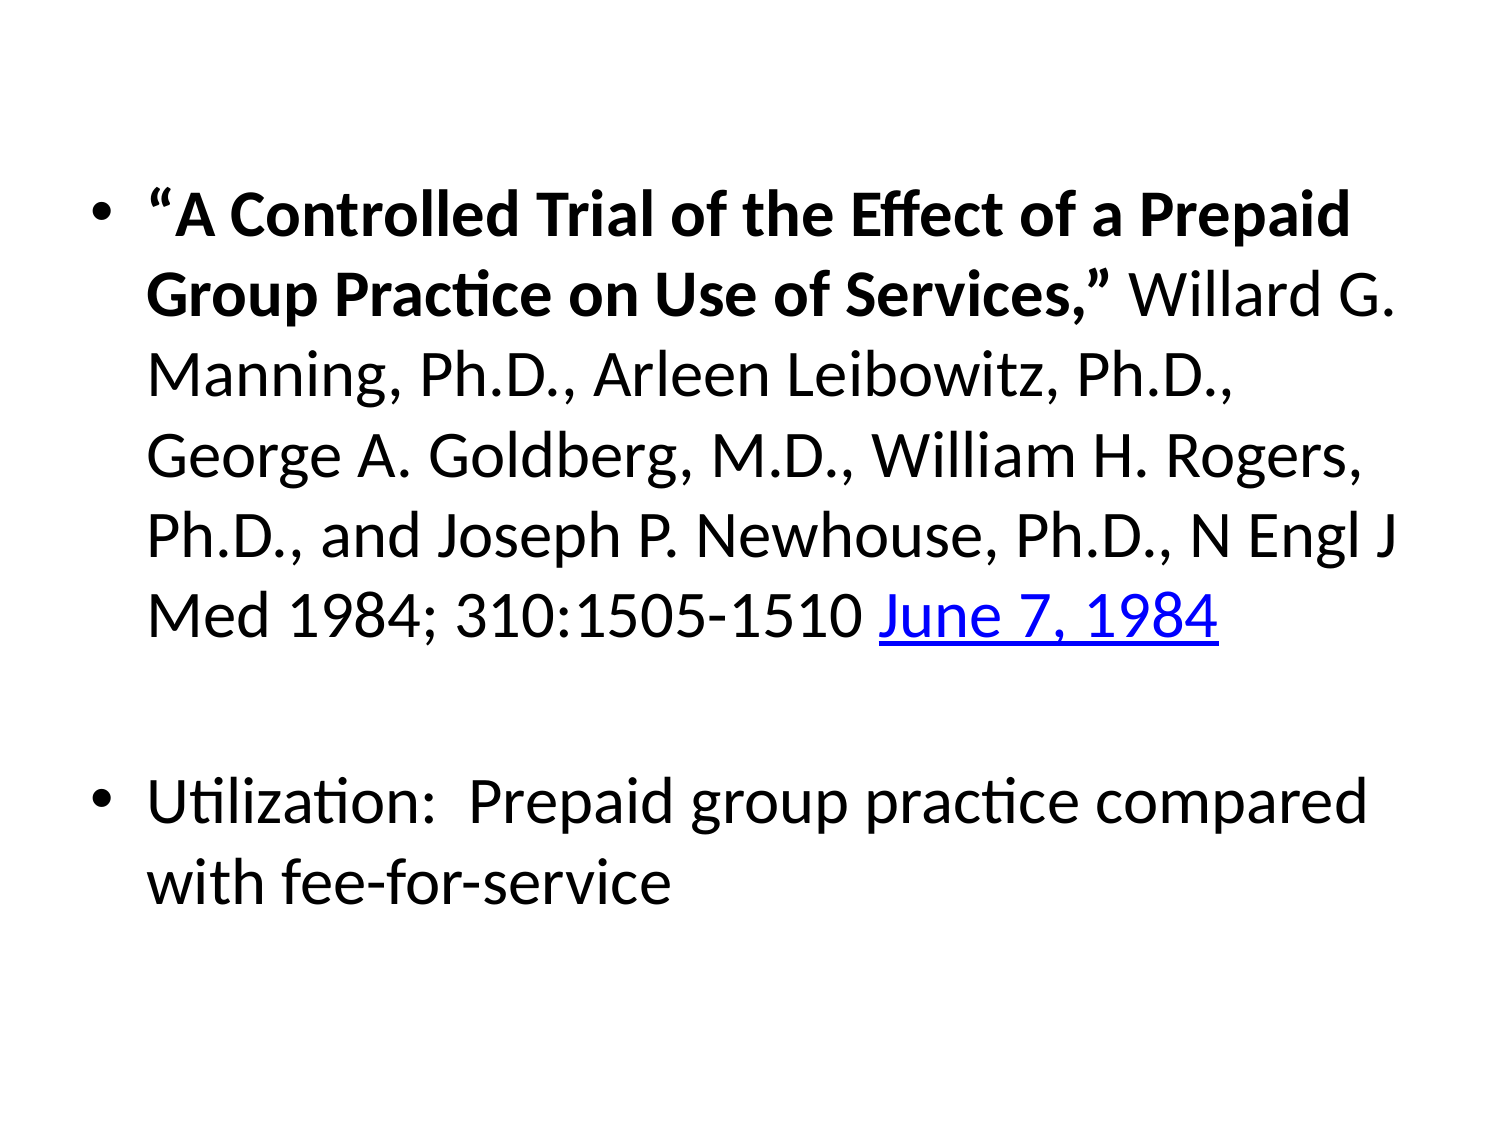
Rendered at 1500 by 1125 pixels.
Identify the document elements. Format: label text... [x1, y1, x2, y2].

list “A Controlled Trial of the Effect of a Prepaid Group Practice on Use of Services,” Willard G. Manning, Ph.D., Arleen Leibowitz, Ph.D., George A. Goldberg, M.D., William H. Rogers, Ph.D., and Joseph P. Newhouse, Ph.D., N Engl J Med 1984; 310:1505-1510 June 7, 1984 Utilization: Prepaid group practice compared with fee-for-service [75, 162, 1425, 1075]
